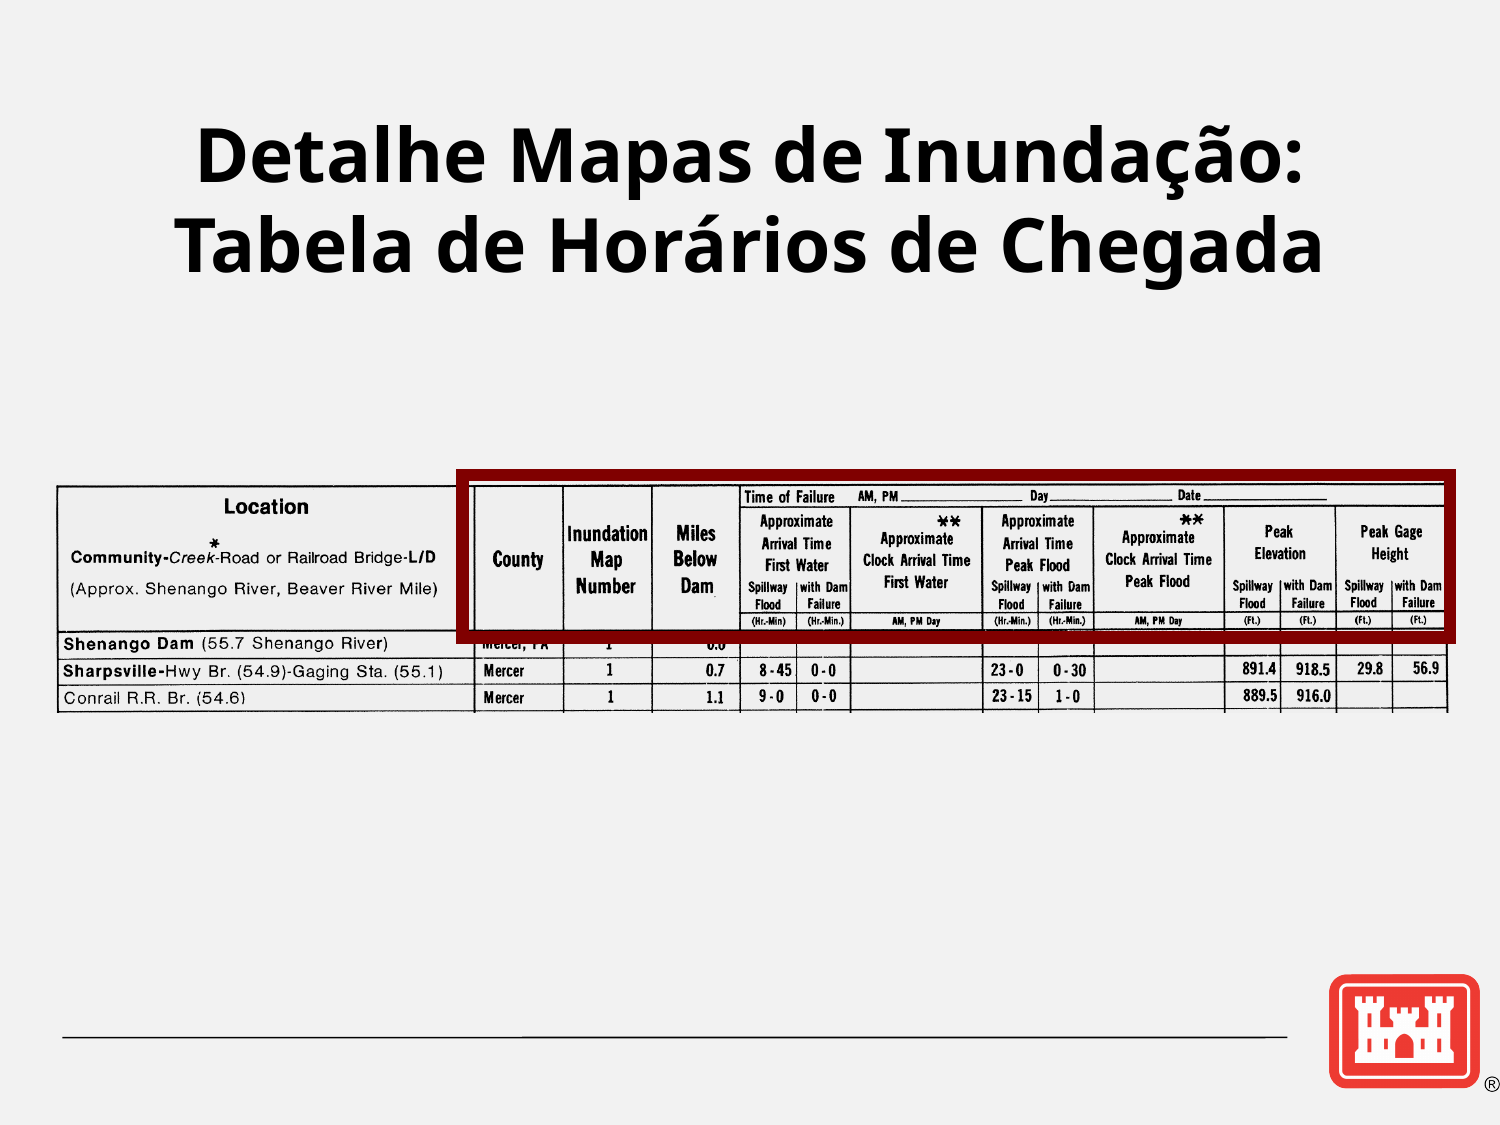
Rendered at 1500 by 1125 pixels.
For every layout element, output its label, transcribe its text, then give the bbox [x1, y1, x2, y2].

picture [1329, 974, 1500, 1092]
text_box Detalhe Mapas de Inundação: Tabela de Horários de Chegada [24, 99, 1475, 385]
text_box [462, 474, 1450, 481]
picture [49, 481, 1451, 713]
